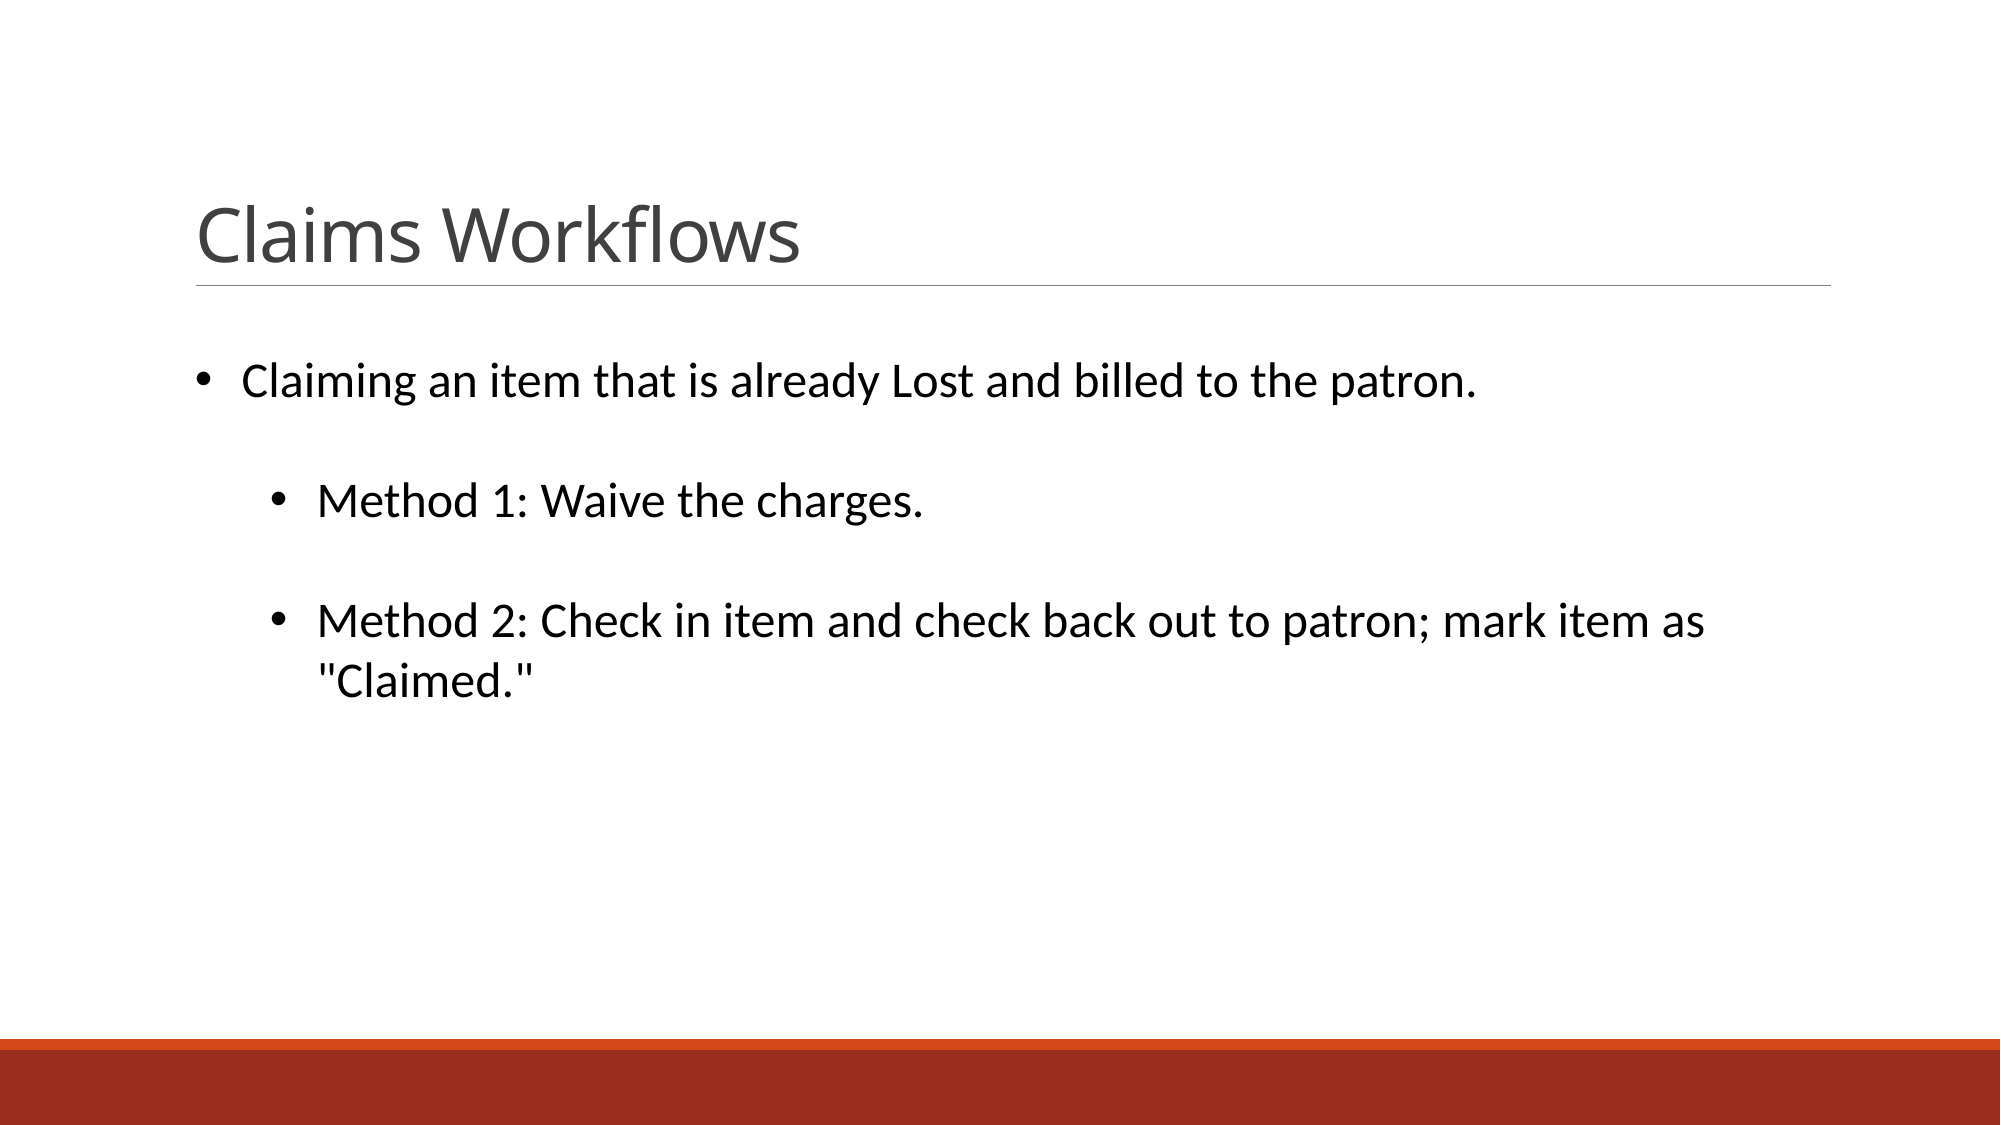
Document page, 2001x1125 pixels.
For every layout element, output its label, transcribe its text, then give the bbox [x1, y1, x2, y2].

title Claims Workflows [180, 47, 1830, 285]
text_box Claiming an item that is already Lost and billed to the patron. Method 1: Waive the charges. Method 2: Check in item and check back out to patron; mark item as "Claimed." [179, 340, 1877, 716]
